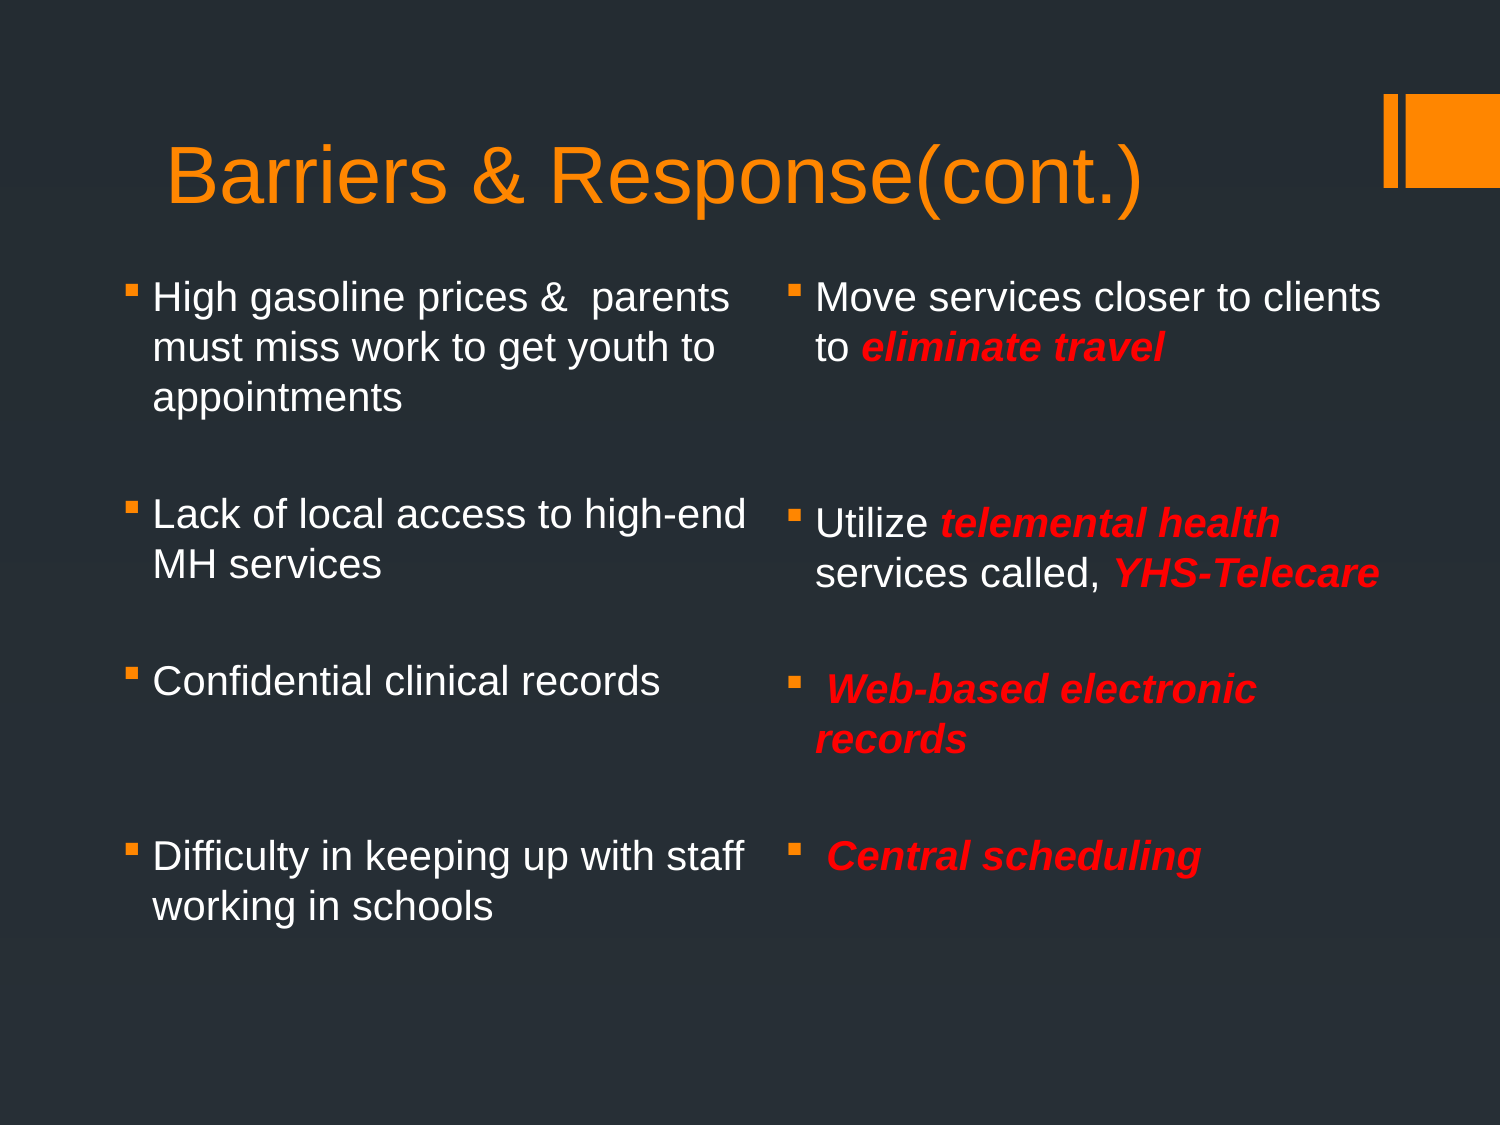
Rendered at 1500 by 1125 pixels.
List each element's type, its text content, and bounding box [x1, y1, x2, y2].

title Barriers & Response(cont.) [150, 37, 1350, 227]
list Move services closer to clients to eliminate travel Utilize telemental health services called, YHS-Telecare Web-based electronic records Central scheduling [762, 262, 1425, 1005]
list High gasoline prices & parents must miss work to get youth to appointments Lack of local access to high-end MH services Confidential clinical records Difficulty in keeping up with staff working in schools [99, 262, 762, 1005]
